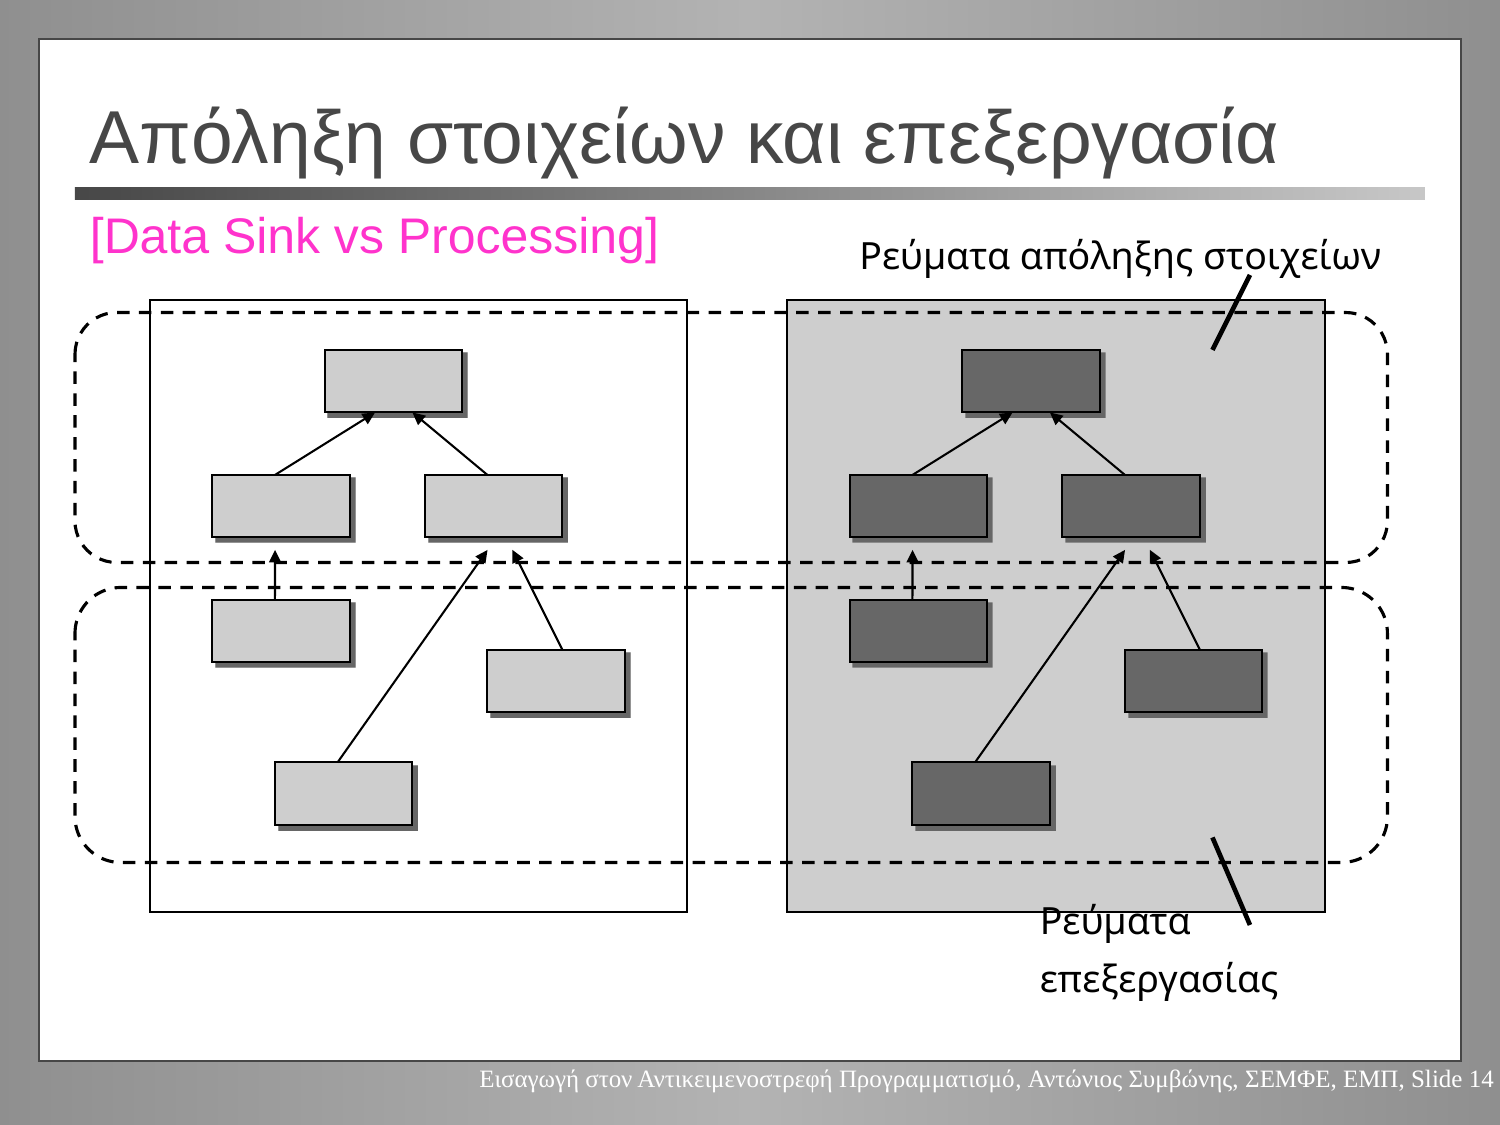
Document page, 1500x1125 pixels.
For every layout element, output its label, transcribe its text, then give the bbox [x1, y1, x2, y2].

text_box [75, 587, 149, 863]
text_box Ρεύματα επεξεργασίας [1025, 890, 1441, 1010]
text_box [688, 587, 1388, 863]
text_box Ρεύματα απόληξης στοιχείων [844, 225, 1407, 285]
text_box [1158, 563, 1325, 587]
text_box [74, 312, 149, 563]
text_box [149, 299, 688, 913]
text_box [Data Sink vs Processing] [75, 187, 950, 281]
text_box [787, 563, 912, 587]
text_box [913, 563, 1114, 587]
text_box [787, 863, 1325, 913]
text_box [787, 299, 1325, 312]
title Απόληξη στοιχείων και επεξεργασία [75, 87, 1350, 181]
text_box [688, 312, 1388, 563]
text_box [1100, 563, 1167, 587]
